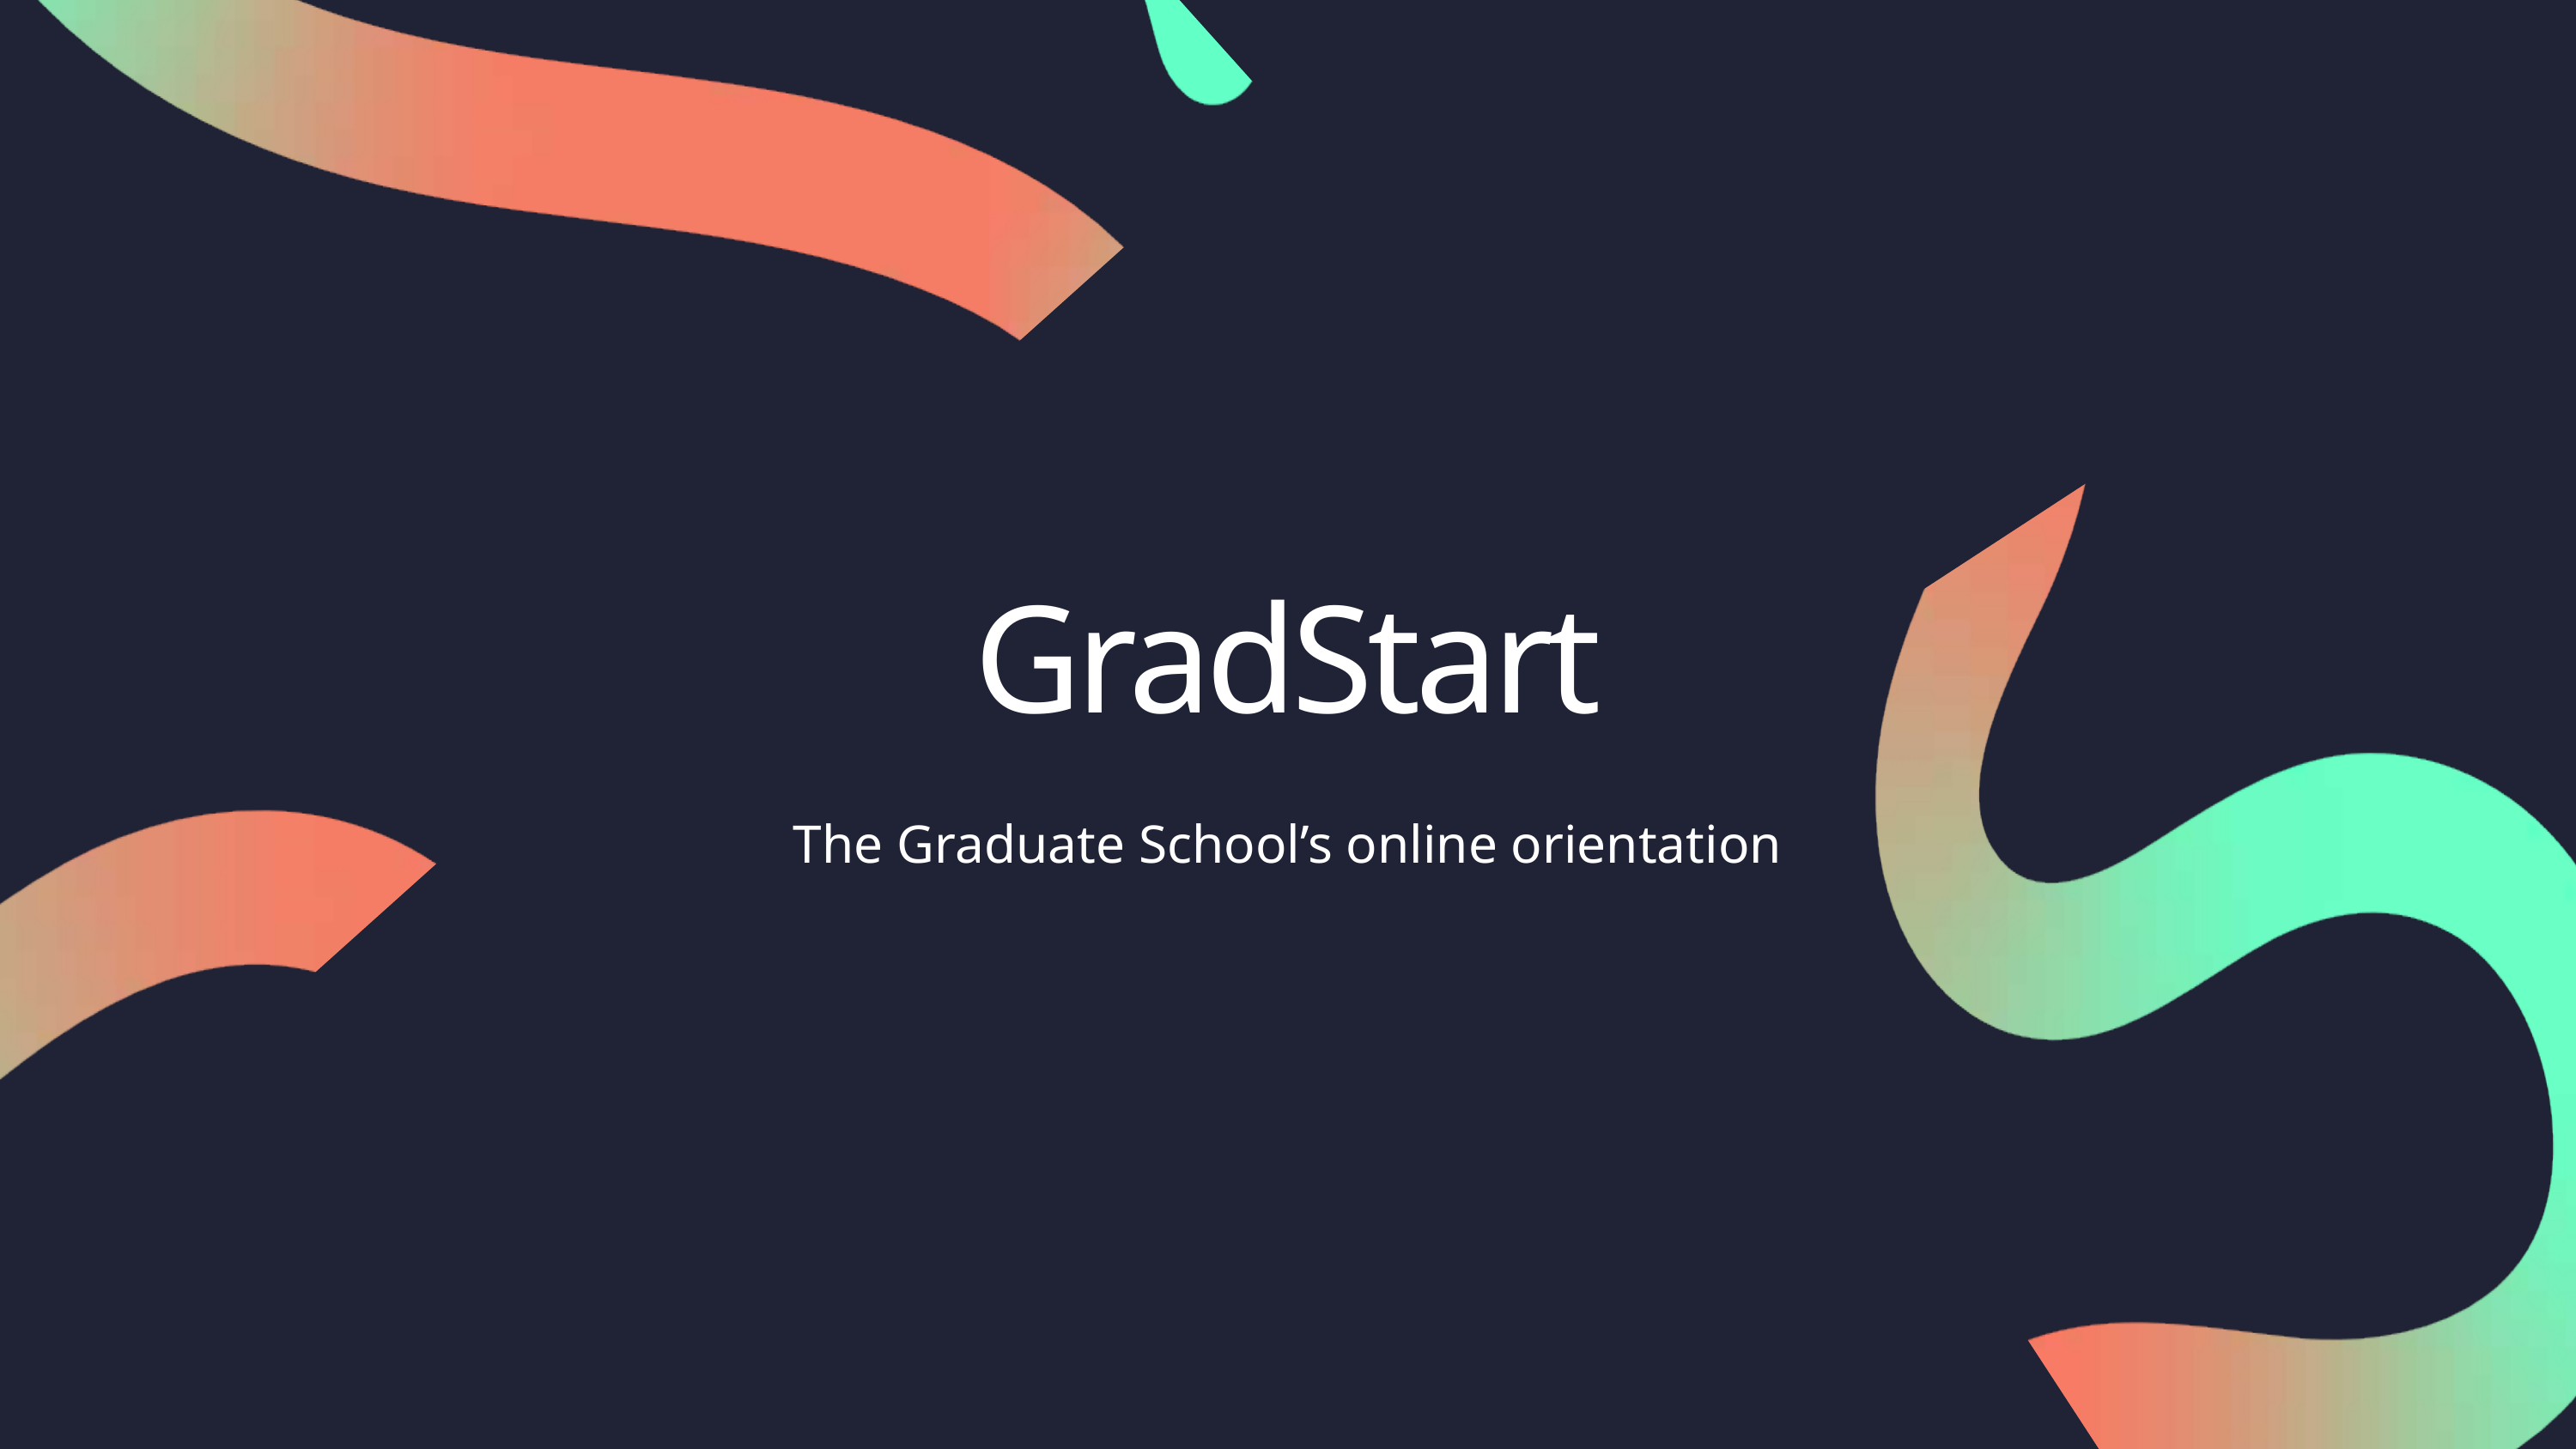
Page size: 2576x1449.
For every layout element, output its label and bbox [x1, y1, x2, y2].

text_box [1725, 163, 2576, 1449]
text_box [0, 0, 1278, 1255]
text_box [642, 564, 1934, 870]
